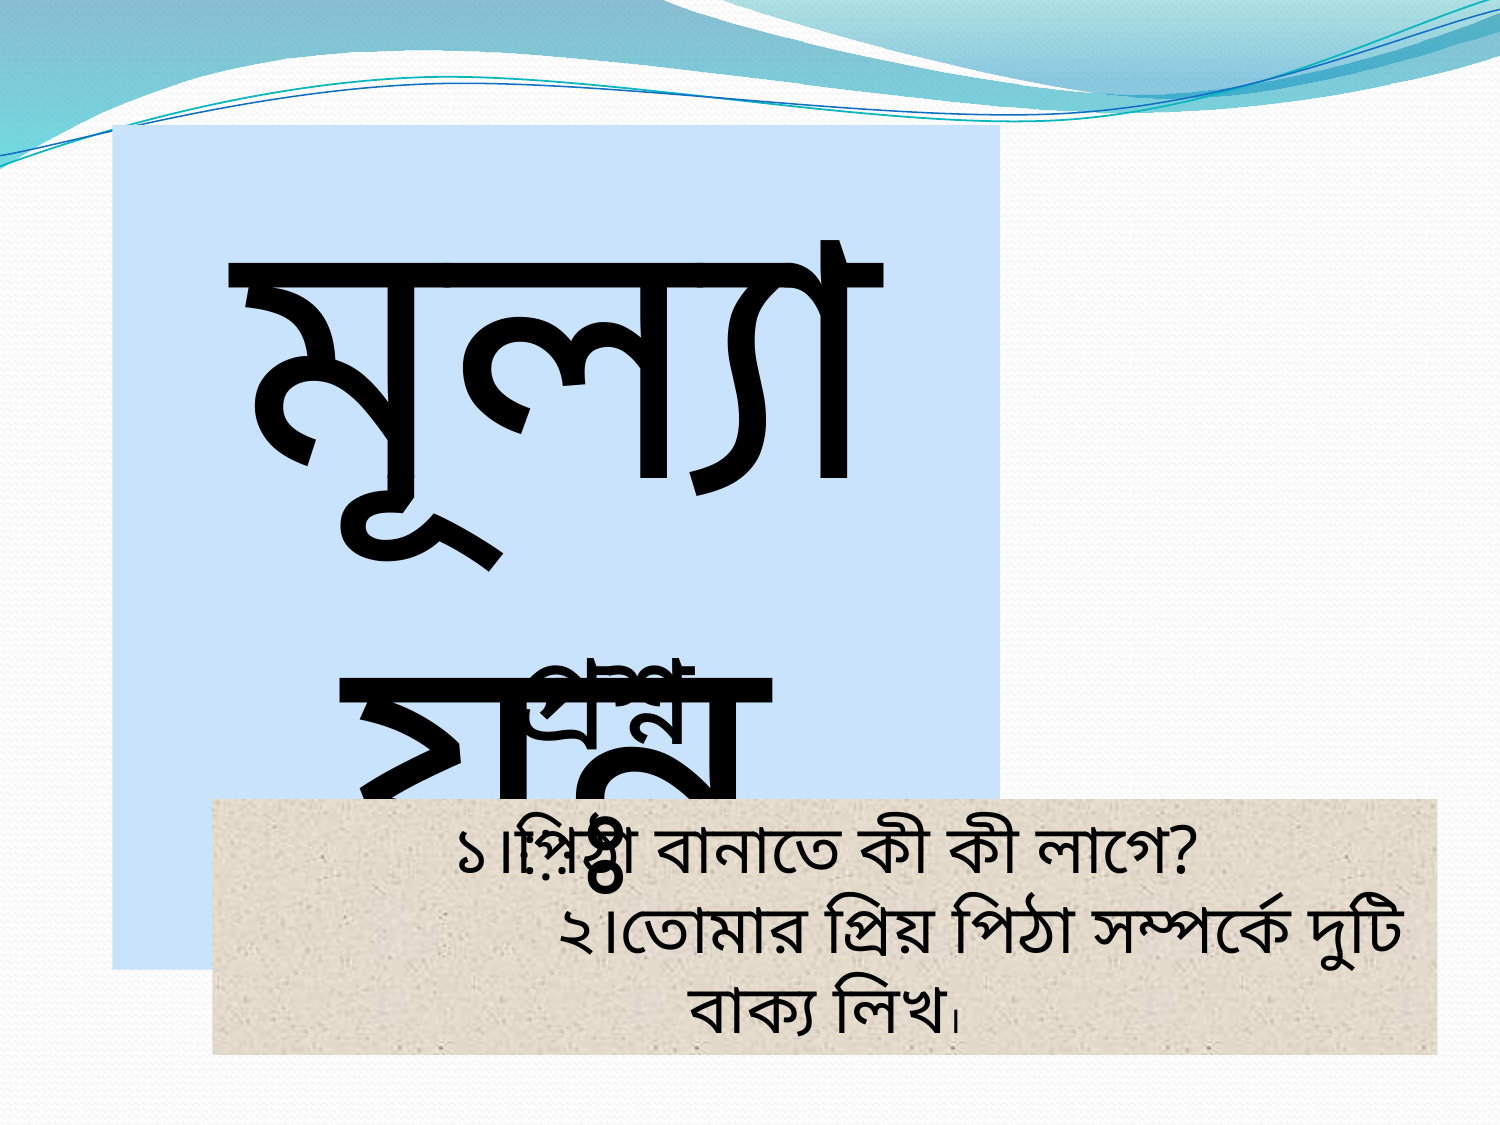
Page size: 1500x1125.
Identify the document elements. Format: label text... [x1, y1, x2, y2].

text_box মূল্যায়ন [112, 124, 1000, 970]
text_box প্রশ্নঃ [499, 612, 725, 928]
text_box ১।পিঠা বানাতে কী কী লাগে? ২।তোমার প্রিয় পিঠা সম্পর্কে দুটি বাক্য লিখ। [212, 799, 1438, 1055]
